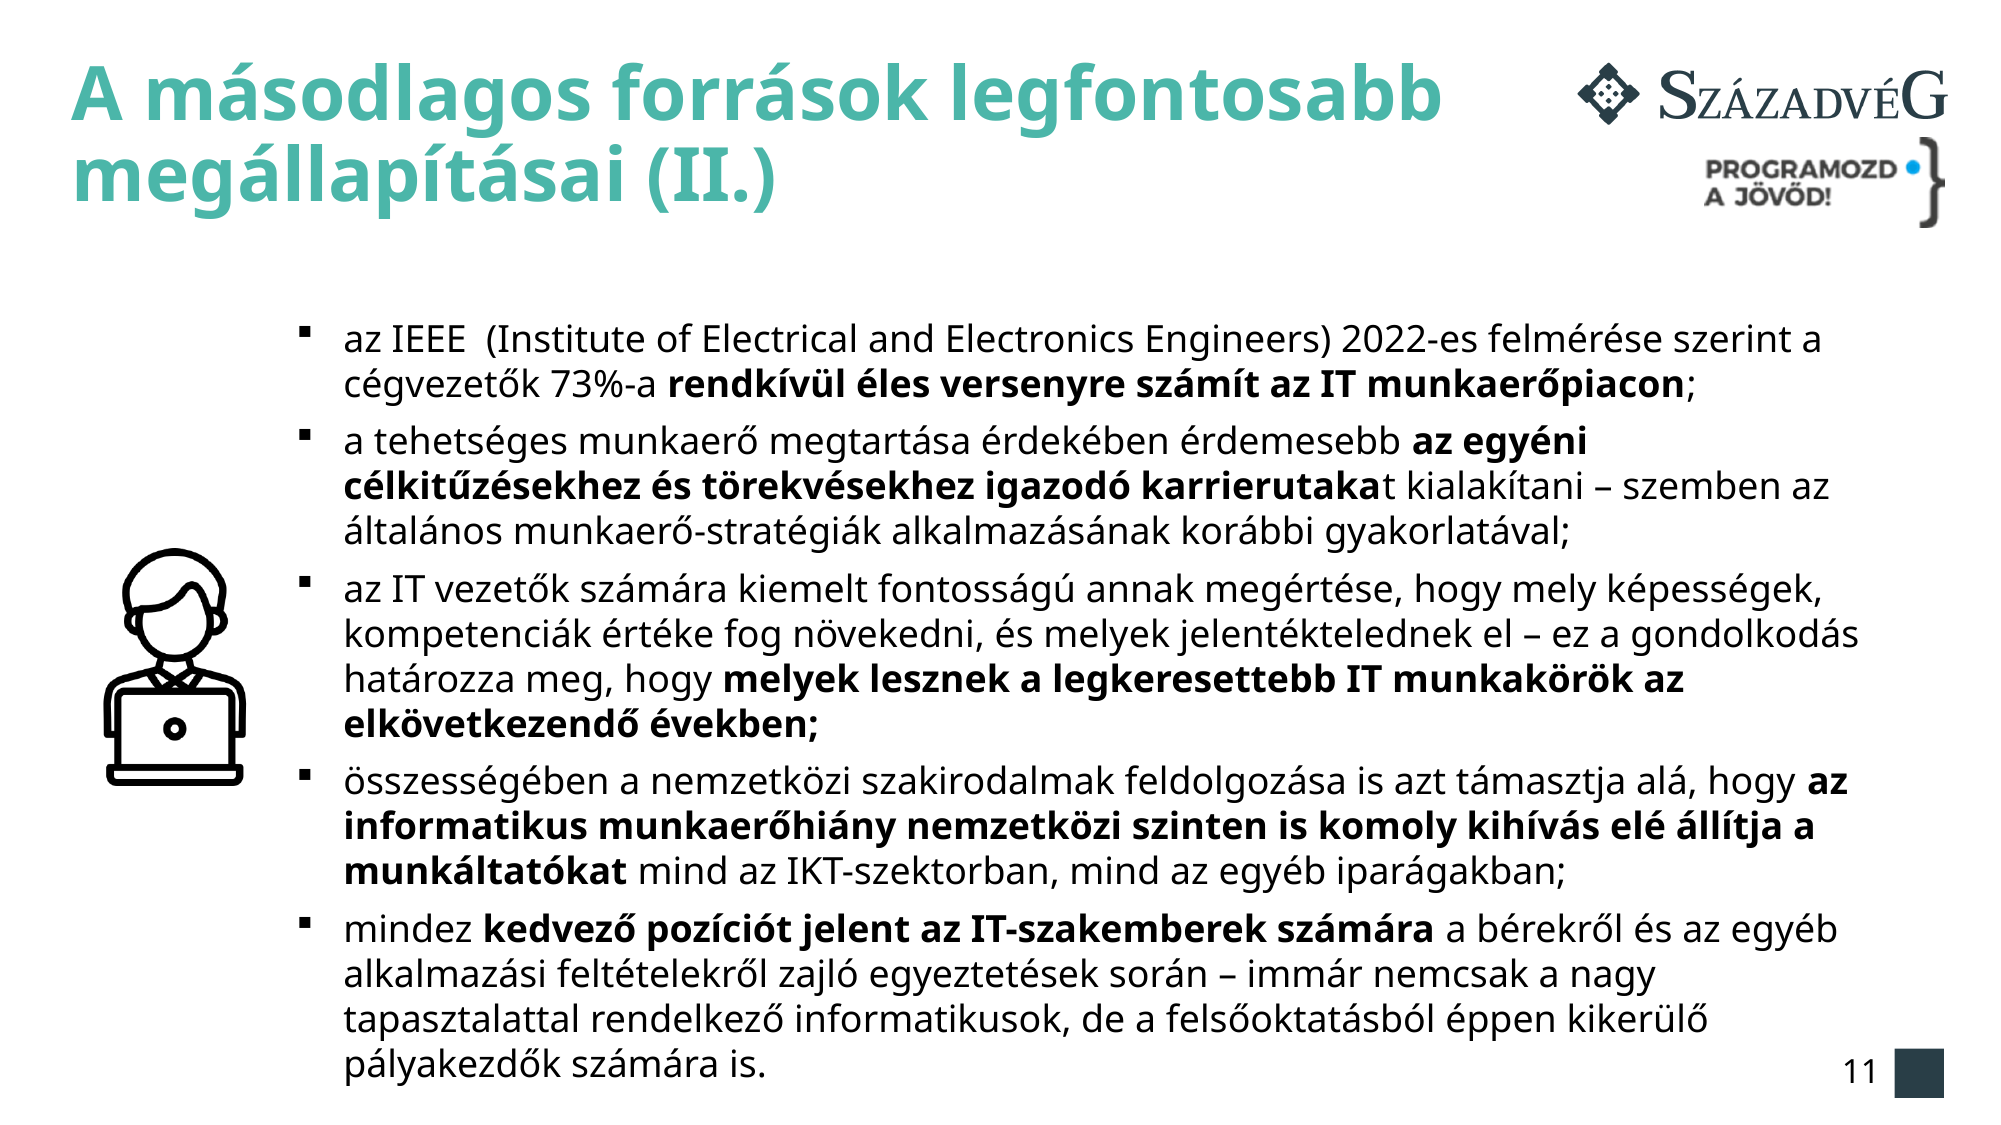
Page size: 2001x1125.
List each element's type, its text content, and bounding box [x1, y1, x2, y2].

picture [1577, 62, 1948, 125]
picture [1704, 137, 1945, 228]
text_box az IEEE (Institute of Electrical and Electronics Engineers) 2022-es felmérése szerint a cégvezetők 73%-a rendkívül éles versenyre számít az IT munkaerőpiacon; a tehetséges munkaerő megtartása érdekében érdemesebb az egyéni célkitűzésekhez és törekvésekhez igazodó karrierutakat kialakítani – szemben az általános munkaerő-stratégiák alkalmazásának korábbi gyakorlatával; az IT vezetők számára kiemelt fontosságú annak megértése, hogy mely képességek, kompetenciák értéke fog növekedni, és melyek jelentéktelednek el – ez a gondolkodás határozza meg, hogy melyek lesznek a legkeresettebb IT munkakörök az elkövetkezendő években; összességében a nemzetközi szakirodalmak feldolgozása is azt támasztja alá, hogy az informatikus munkaerőhiány nemzetközi szinten is komoly kihívás elé állítja a munkáltatókat mind az IKT-szektorban, mind az egyéb iparágakban; mindez kedvező pozíciót jelent az IT-szakemberek számára a bérekről és az egyéb alkalmazási feltételekről zajló egyeztetések során – immár nemcsak a nagy tapasztalattal rendelkező informatikusok, de a felsőoktatásból éppen kikerülő pályakezdők számára is. [56, 307, 1903, 1092]
title A másodlagos források legfontosabb megállapításai (II.) [56, 48, 1514, 215]
picture [56, 548, 293, 786]
slide_number 11 [1784, 1092, 1895, 1098]
